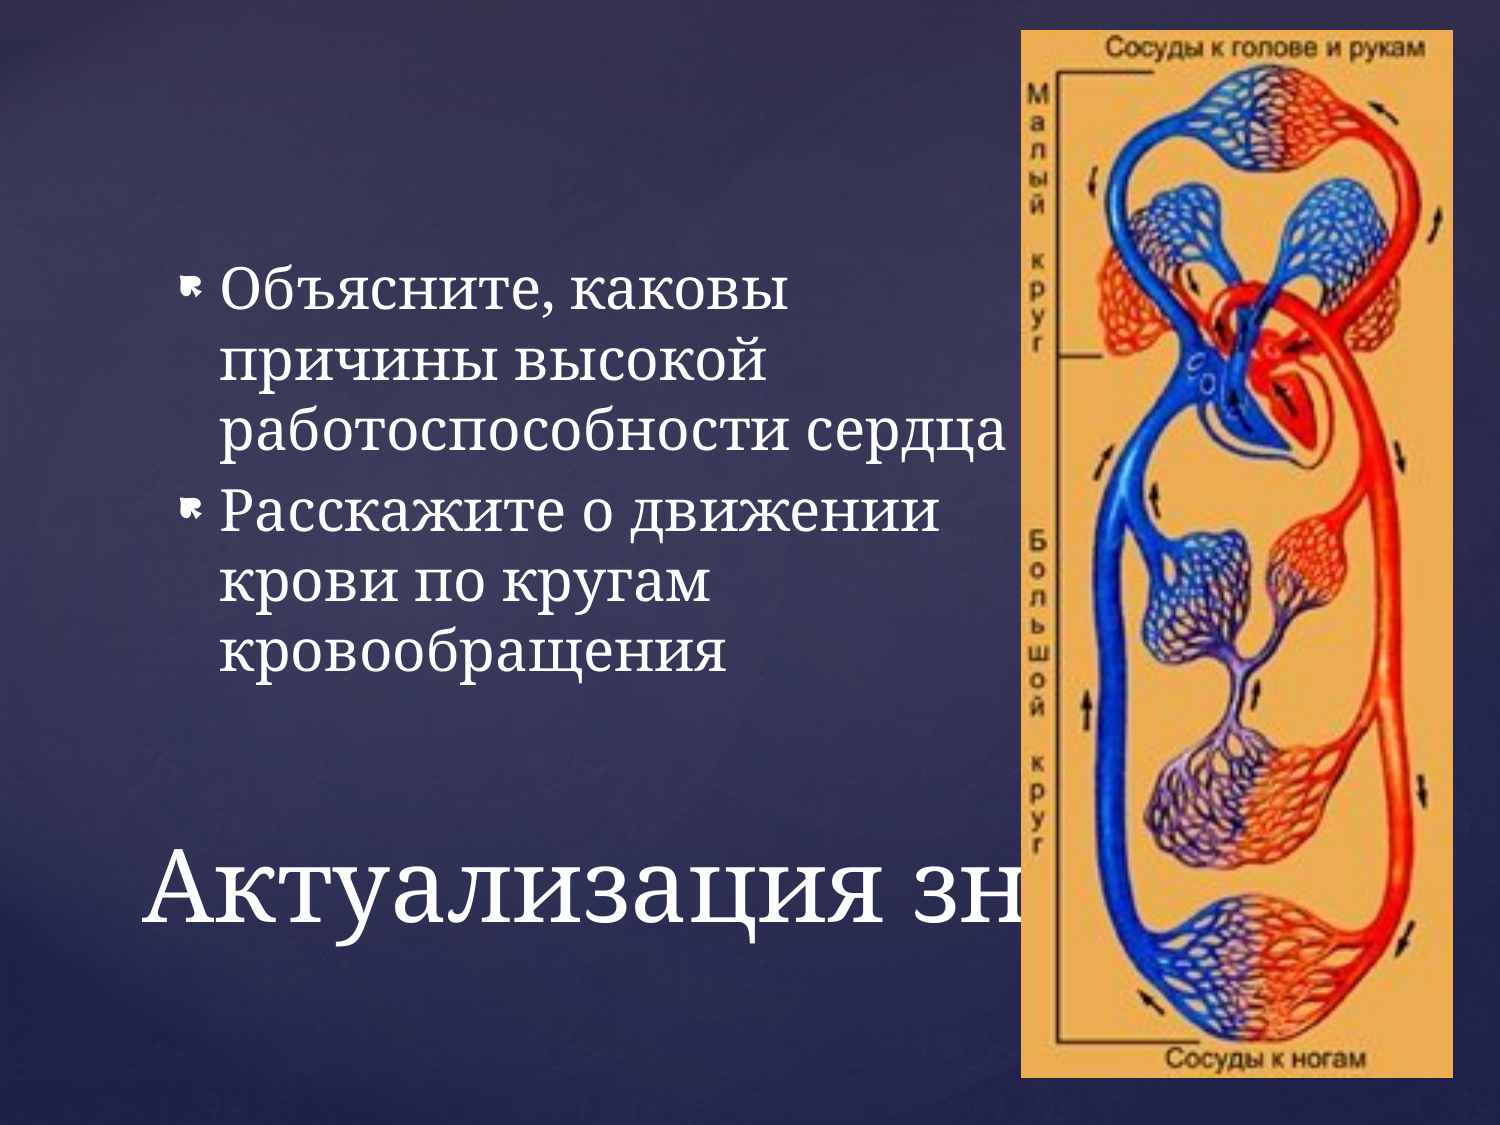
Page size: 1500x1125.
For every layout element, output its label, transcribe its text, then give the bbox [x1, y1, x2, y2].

list Объясните, каковы причины высокой работоспособности сердца Расскажите о движении крови по кругам кровообращения [159, 112, 1011, 800]
picture [1021, 30, 1453, 1079]
title Актуализация знаний [127, 800, 1011, 950]
